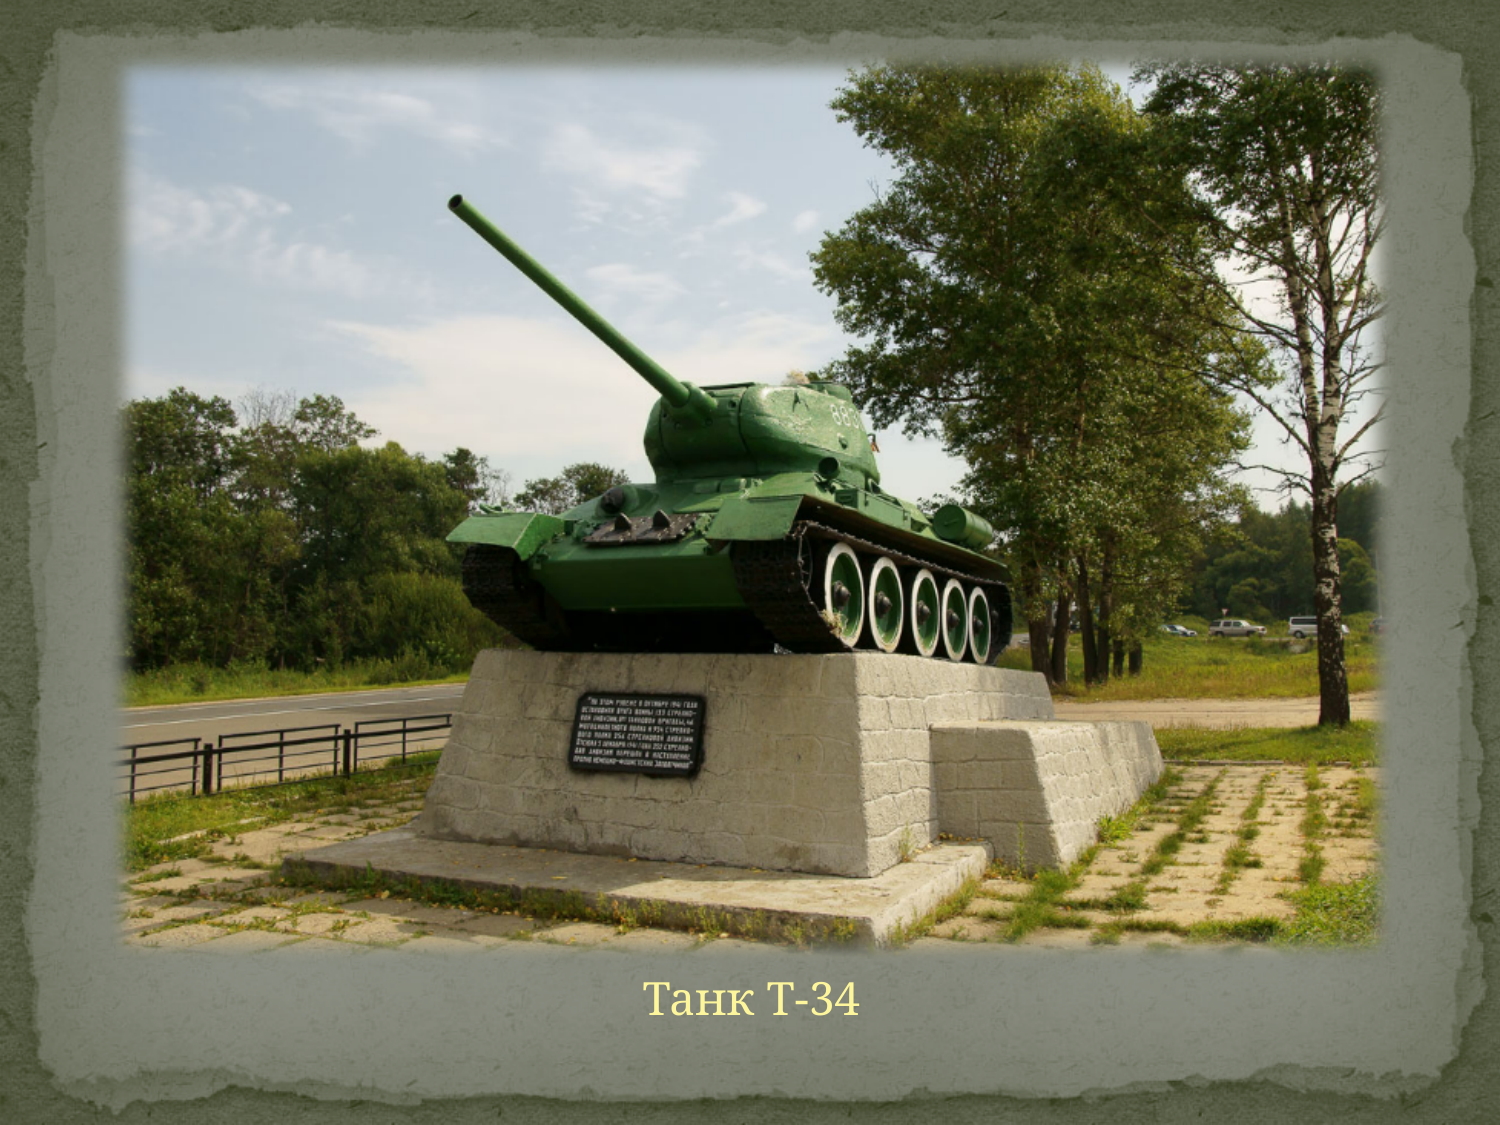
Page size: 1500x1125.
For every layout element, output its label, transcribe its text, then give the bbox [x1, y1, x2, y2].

text_box Танк Т-34 [371, 971, 1122, 1033]
picture [109, 51, 1394, 962]
